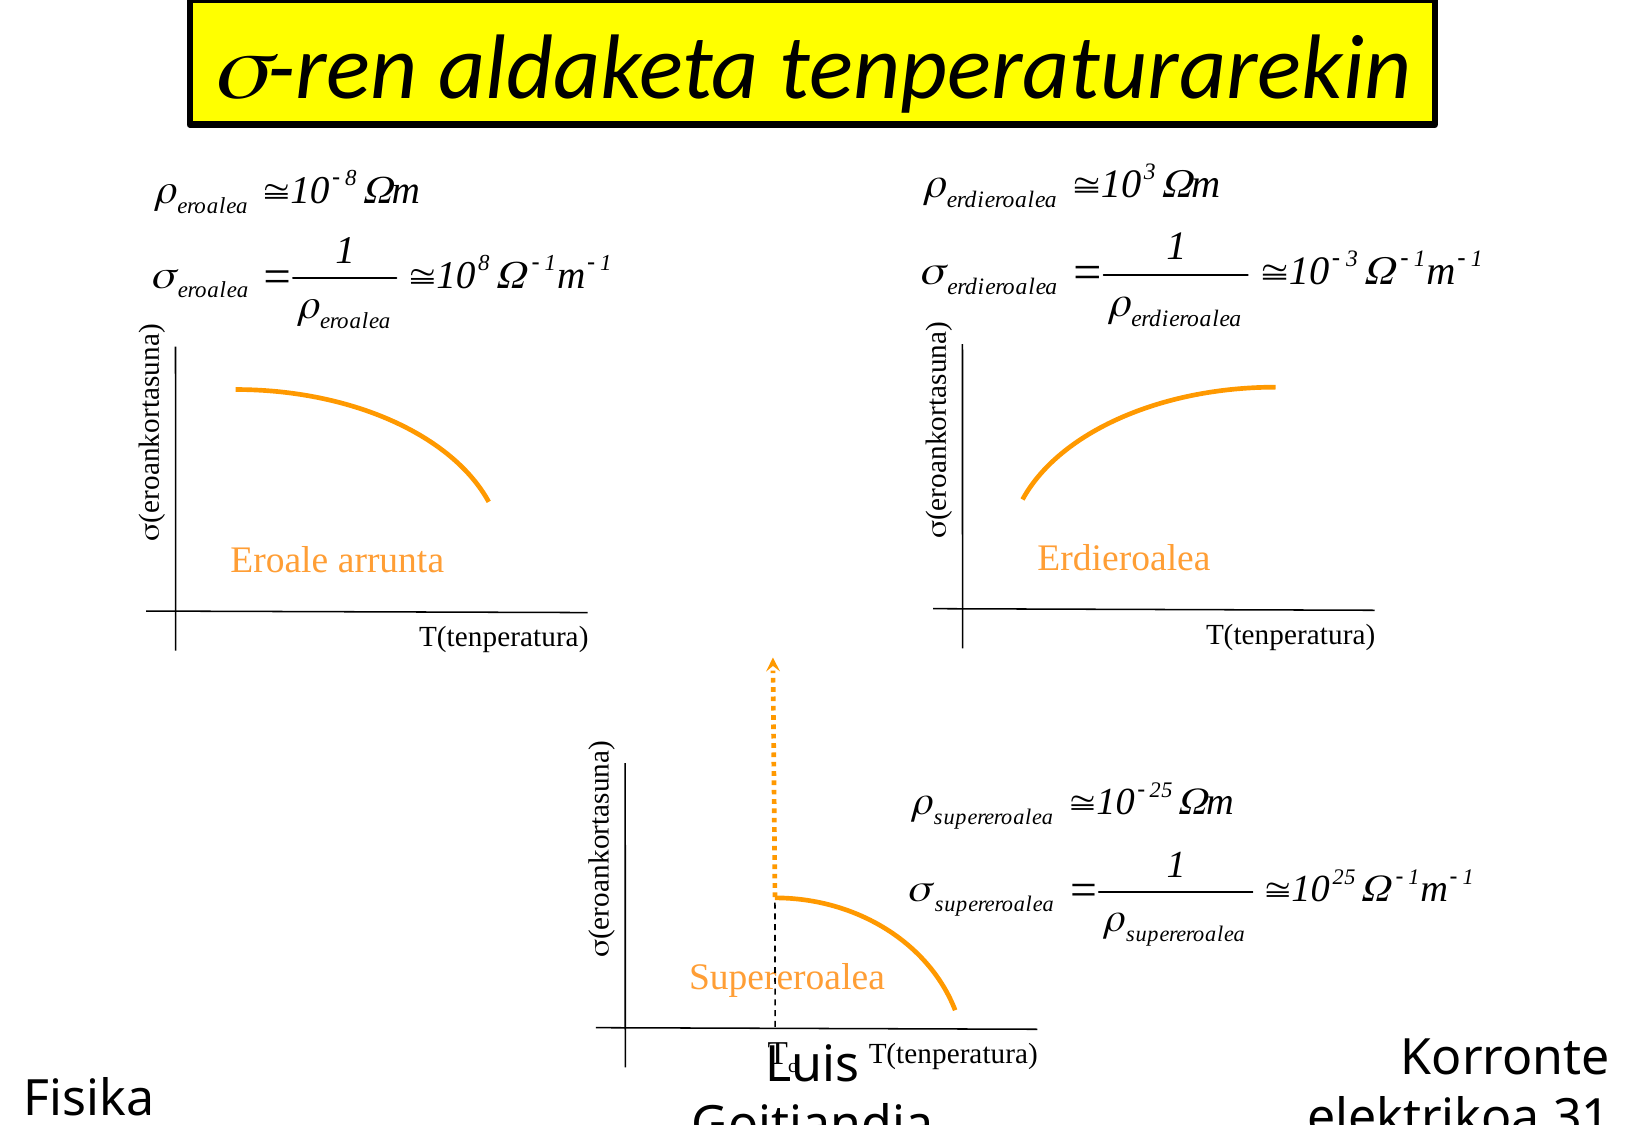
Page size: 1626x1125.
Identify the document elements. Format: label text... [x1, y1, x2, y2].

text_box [915, 153, 1489, 336]
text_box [909, 305, 1391, 659]
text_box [146, 159, 619, 338]
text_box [571, 724, 1053, 1078]
text_box s-ren aldaketa tenperaturarekin [189, 0, 1436, 125]
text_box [122, 307, 604, 661]
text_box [772, 657, 956, 1064]
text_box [903, 773, 1480, 953]
